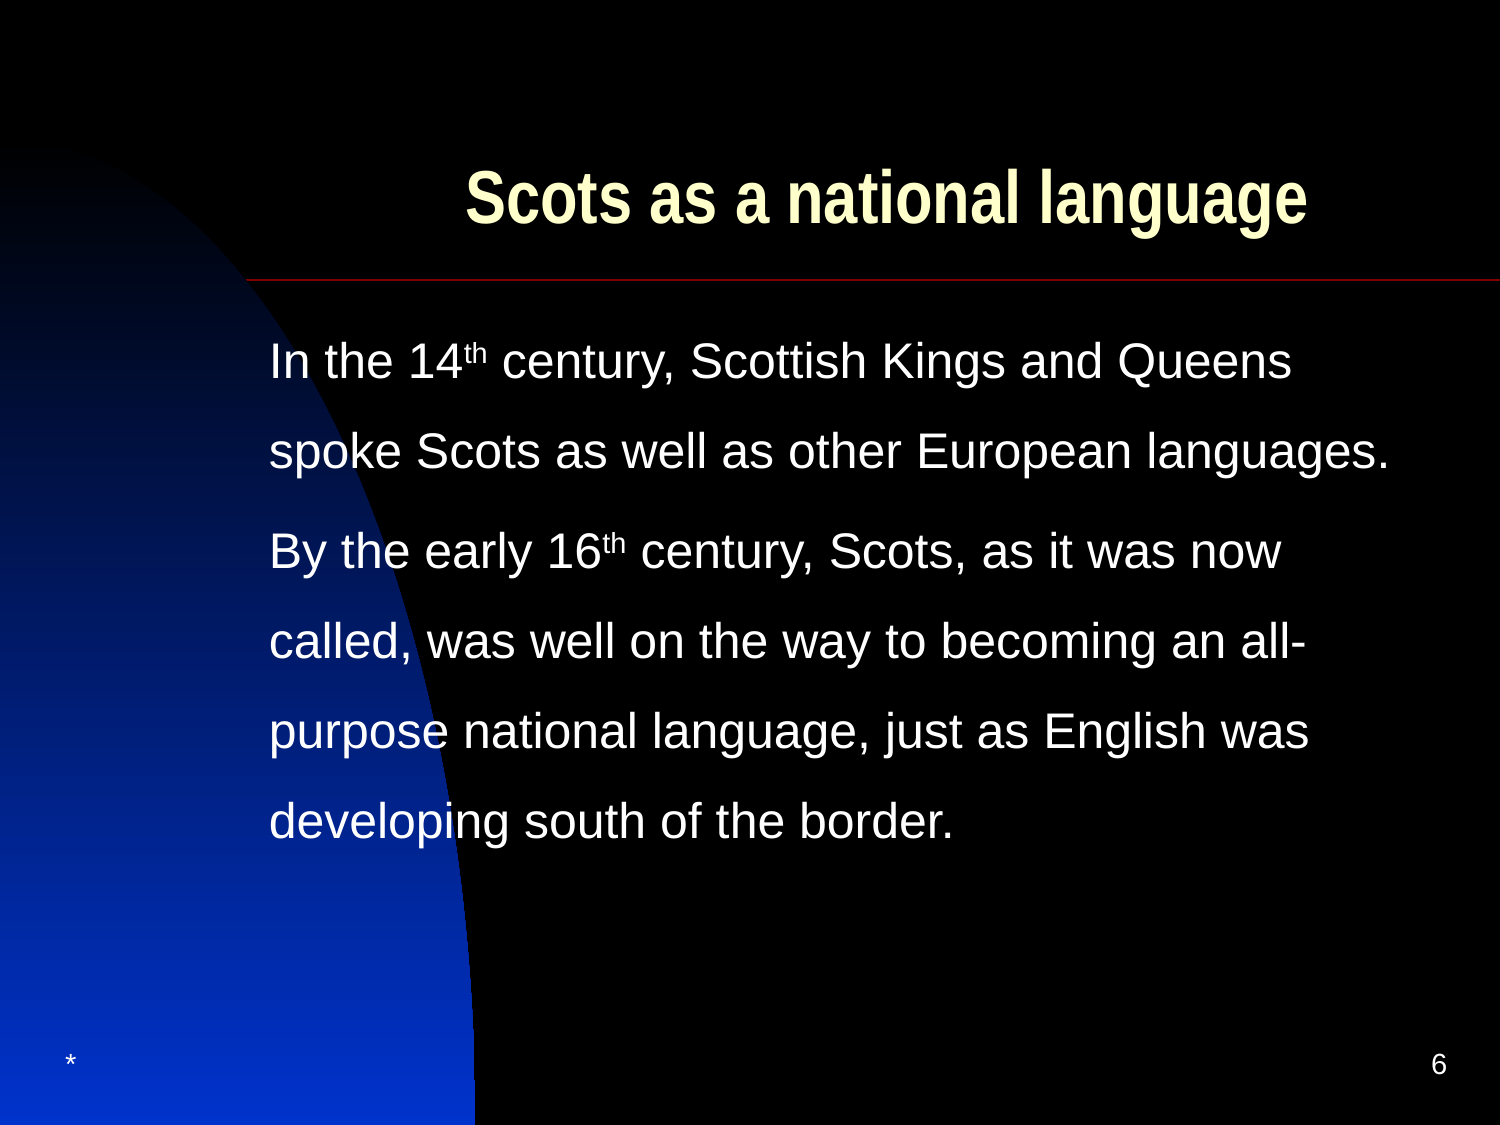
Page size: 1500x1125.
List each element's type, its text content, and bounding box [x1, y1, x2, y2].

text_box 6 [1149, 1024, 1463, 1100]
subtitle In the 14th century, Scottish Kings and Queens spoke Scots as well as other European languages. By the early 16th century, Scots, as it was now called, was well on the way to becoming an all-purpose national language, just as English was developing south of the border. [253, 290, 1438, 588]
text_box * [49, 1024, 363, 1100]
title Scots as a national language [450, 70, 1500, 247]
